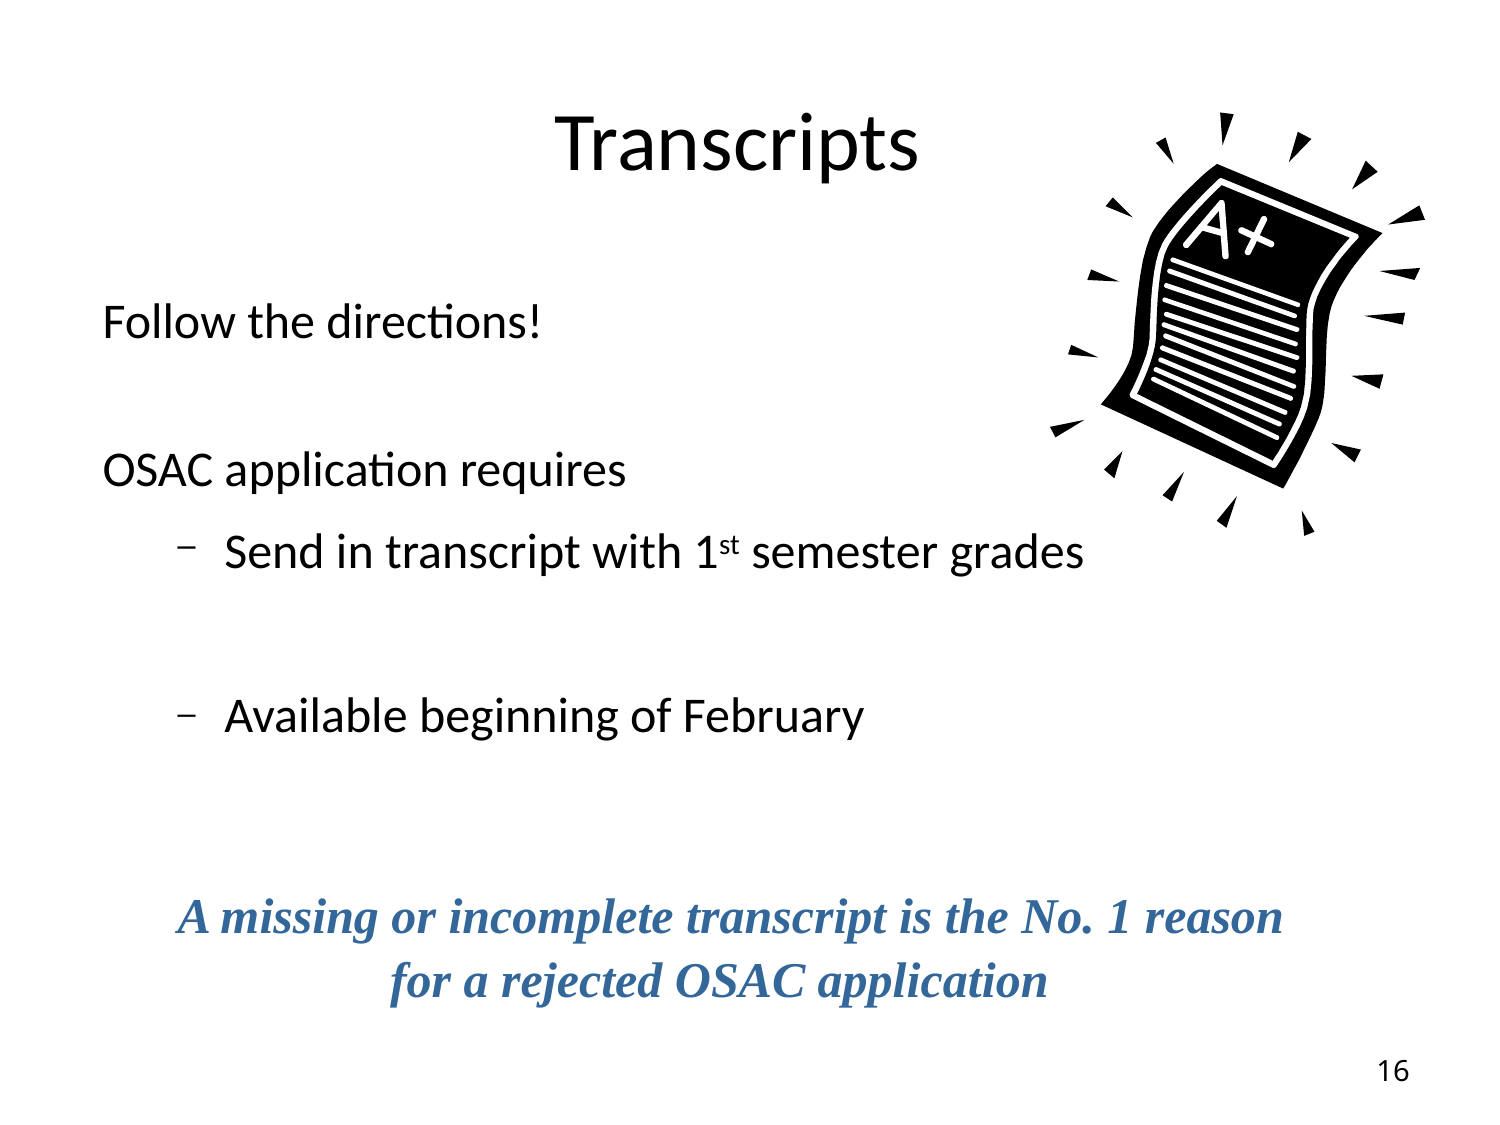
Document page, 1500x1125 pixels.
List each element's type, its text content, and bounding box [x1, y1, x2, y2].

slide_number 16 [1074, 1042, 1425, 1103]
title Transcripts [0, 62, 1475, 213]
picture [1049, 112, 1426, 537]
list Follow the directions! OSAC application requires Send in transcript with 1st semester grades Available beginning of February A missing or incomplete transcript is the No. 1 reason for a rejected OSAC application [87, 287, 1450, 1038]
